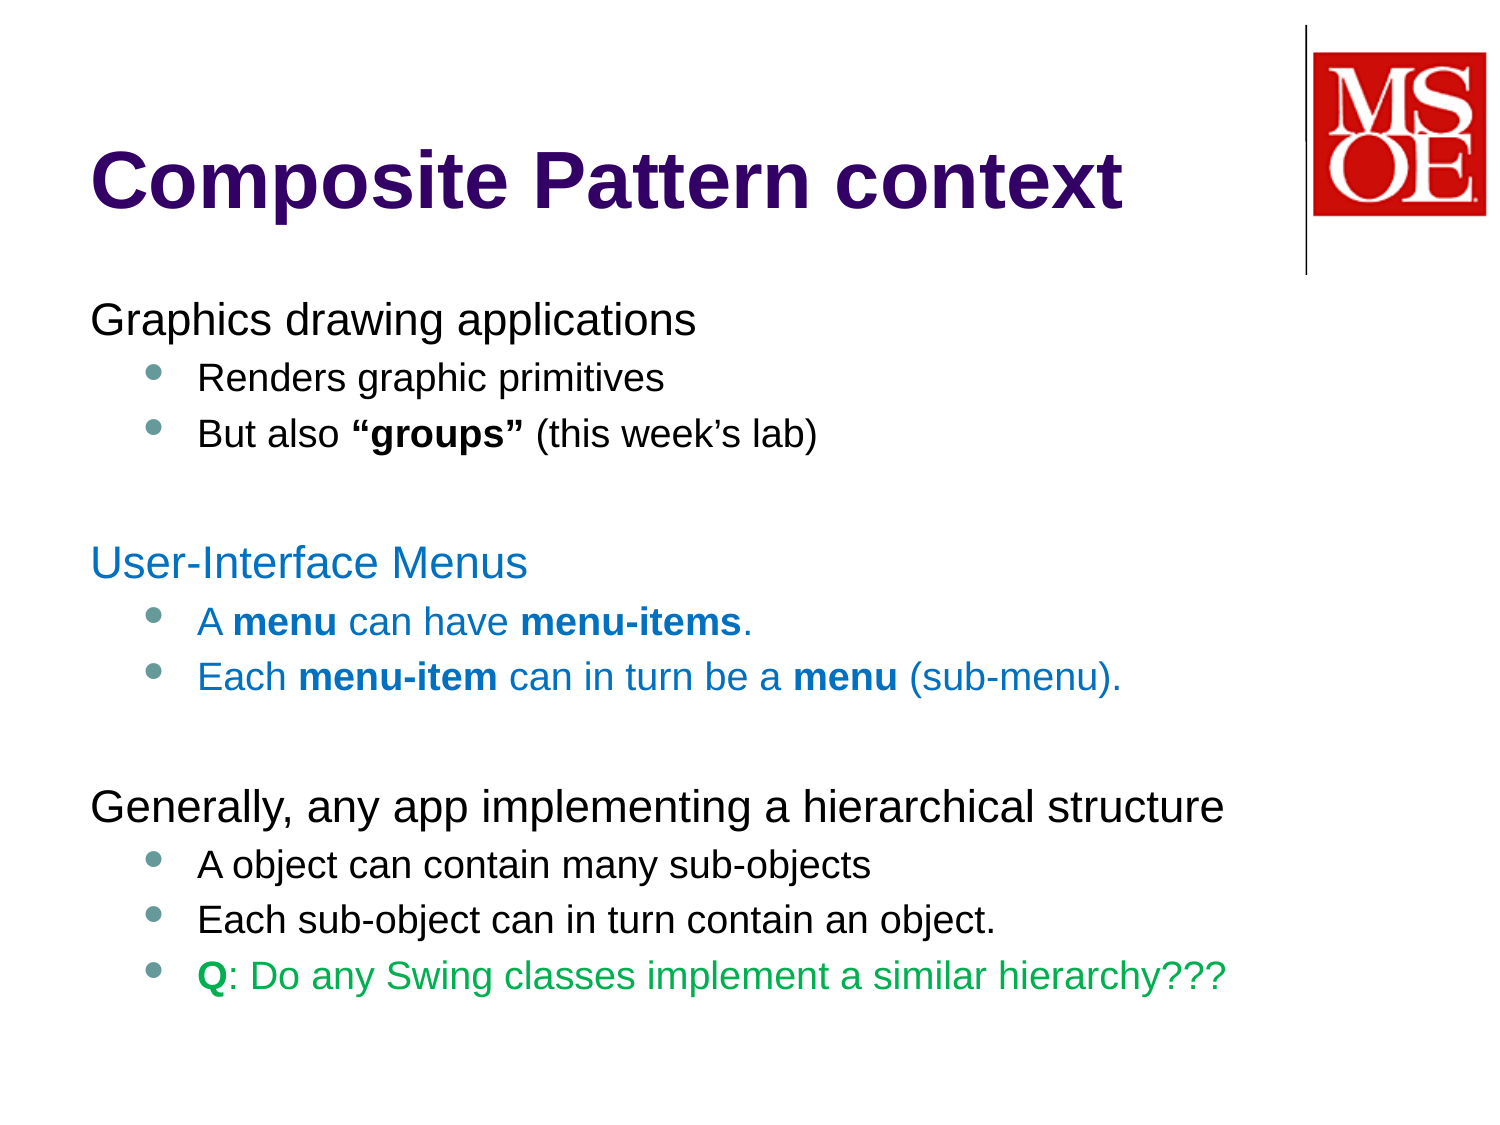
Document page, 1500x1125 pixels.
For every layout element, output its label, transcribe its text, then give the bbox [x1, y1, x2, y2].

picture [1313, 37, 1488, 232]
list Graphics drawing applications Renders graphic primitives But also “groups” (this week’s lab) User-Interface Menus A menu can have menu-items. Each menu-item can in turn be a menu (sub-menu). Generally, any app implementing a hierarchical structure A object can contain many sub-objects Each sub-object can in turn contain an object. Q: Do any Swing classes implement a similar hierarchy??? [74, 281, 1426, 1006]
title Composite Pattern context [74, 19, 1313, 233]
